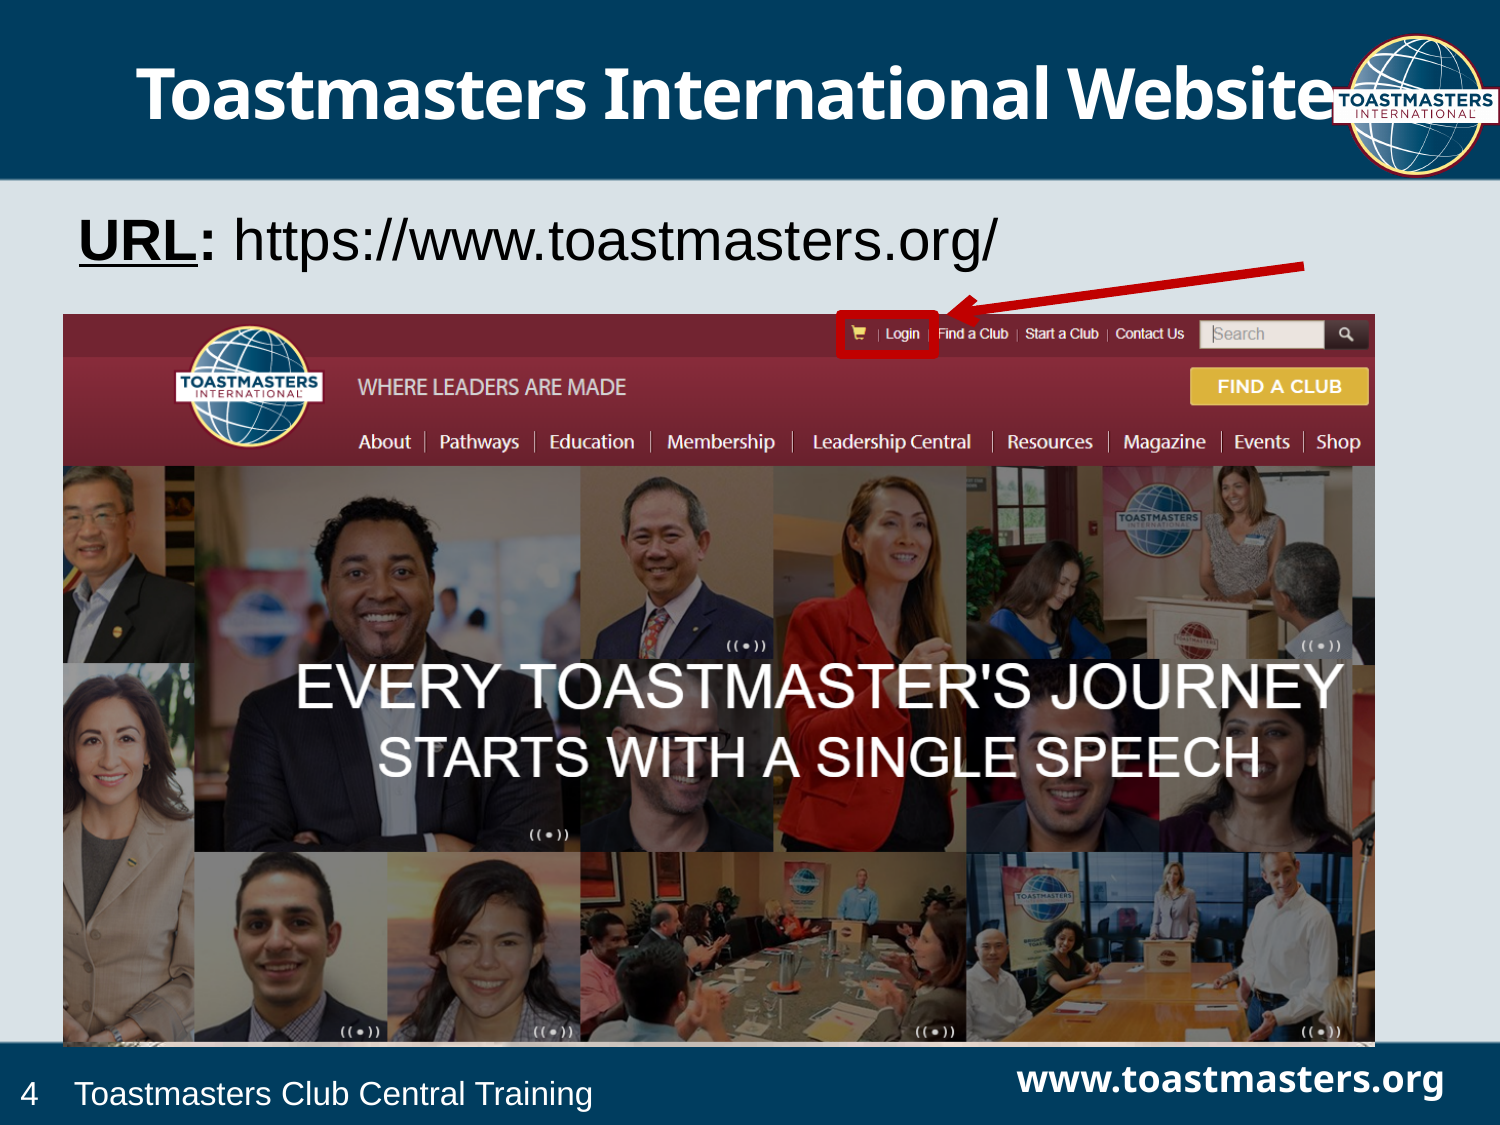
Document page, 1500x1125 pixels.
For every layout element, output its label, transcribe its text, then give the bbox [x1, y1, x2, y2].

text_box Toastmasters Club Central Training [344, 1065, 750, 1125]
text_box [63, 265, 1376, 1048]
picture [0, 0, 1500, 1125]
text_box URL: https://www.toastmasters.org/ [63, 194, 1015, 265]
text_box 4 [5, 1065, 344, 1125]
title Toastmasters International Website [63, 40, 1410, 161]
